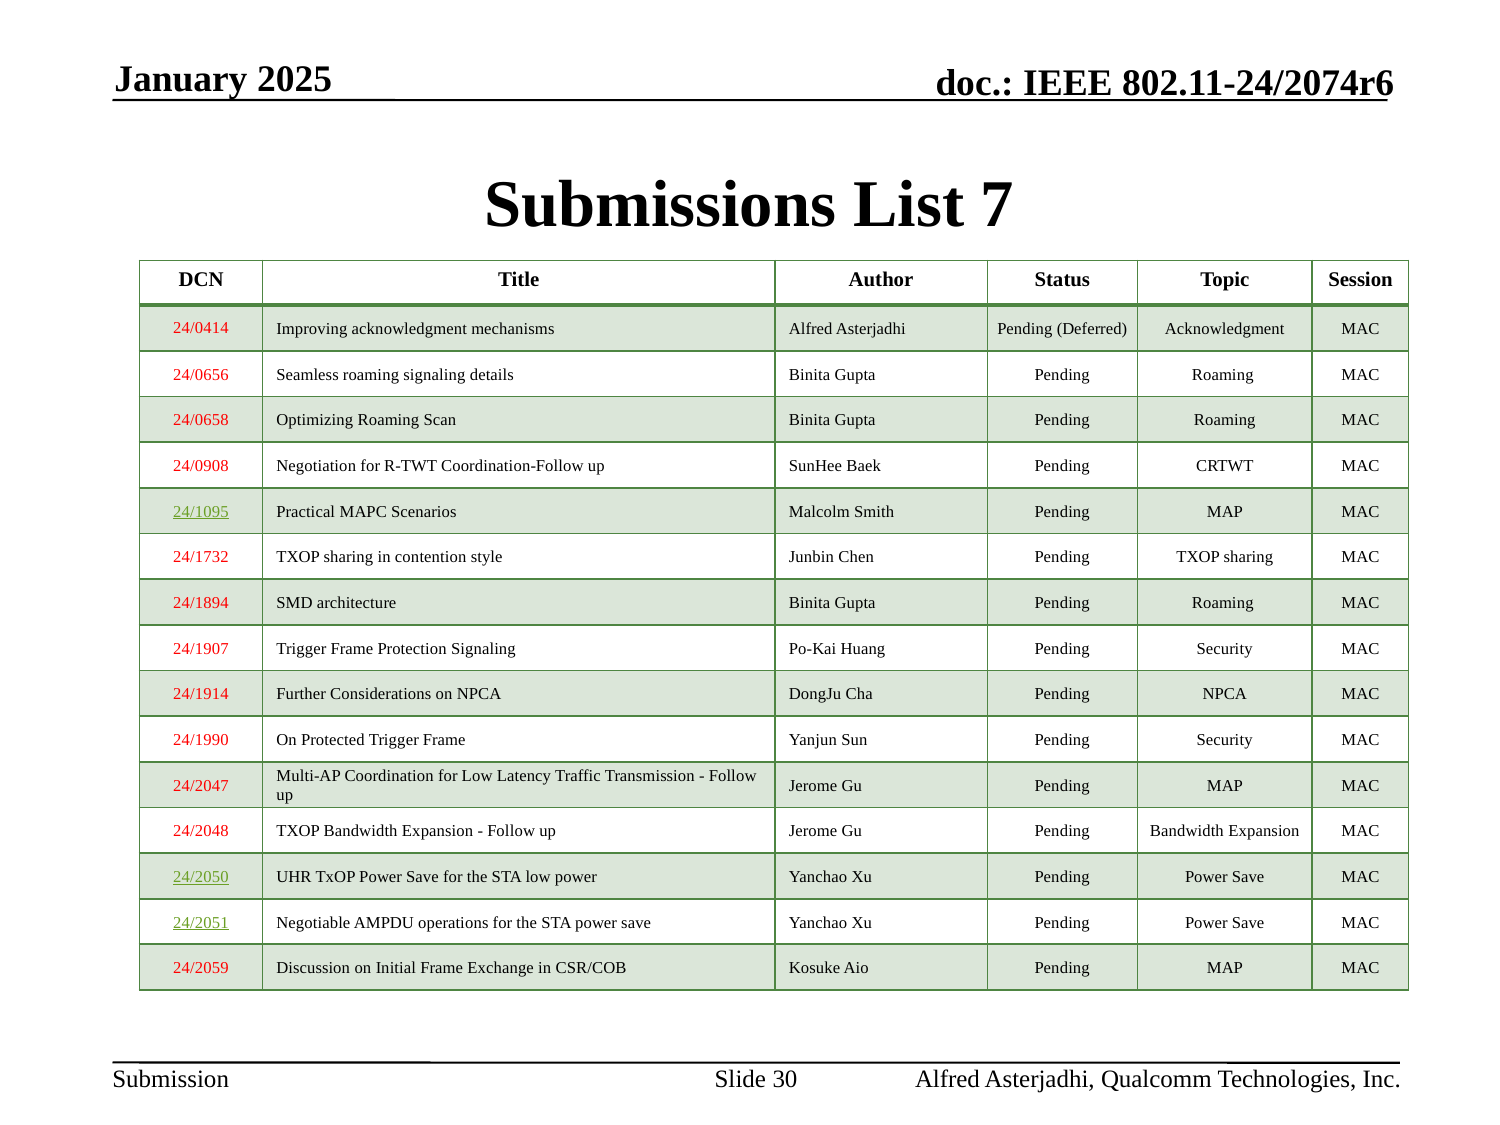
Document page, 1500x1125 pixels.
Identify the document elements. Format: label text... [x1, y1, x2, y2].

footer Alfred Asterjadhi, Qualcomm Technologies, Inc. [878, 1061, 1402, 1093]
table_cell Pending [988, 900, 1137, 943]
table_cell Bandwidth Expansion [1138, 808, 1311, 852]
table_cell 24/1095 [140, 489, 262, 533]
table_cell Jerome Gu [776, 808, 987, 852]
table_cell MAC [1313, 945, 1408, 989]
table_cell MAC [1313, 717, 1408, 761]
table_cell MAP [1138, 489, 1311, 533]
table_cell Roaming [1138, 580, 1311, 624]
table_cell Discussion on Initial Frame Exchange in CSR/COB [263, 945, 774, 989]
table_header Status [988, 261, 1137, 303]
table_cell Roaming [1138, 397, 1311, 441]
table_cell SMD architecture [263, 580, 774, 624]
table_cell Acknowledgment [1138, 307, 1311, 350]
table_cell MAC [1313, 307, 1408, 350]
table_header Session [1313, 261, 1408, 303]
table_cell 24/2059 [140, 945, 262, 989]
table_cell MAC [1313, 534, 1408, 578]
table_cell Yanjun Sun [776, 717, 987, 761]
table_cell MAC [1313, 443, 1408, 487]
table_cell NPCA [1138, 671, 1311, 715]
table_header Author [776, 261, 987, 303]
table_cell Pending [988, 580, 1137, 624]
slide_number Slide 30 [712, 1061, 800, 1123]
title Submissions List 7 [112, 112, 1388, 288]
table_cell CRTWT [1138, 443, 1311, 487]
table_cell MAC [1313, 671, 1408, 715]
table_cell Practical MAPC Scenarios [263, 489, 774, 533]
table_cell MAC [1313, 397, 1408, 441]
table_cell 24/1732 [140, 534, 262, 578]
table_cell 24/1907 [140, 626, 262, 670]
table_cell Pending [988, 854, 1137, 898]
table_cell 24/1894 [140, 580, 262, 624]
table_cell Negotiation for R-TWT Coordination-Follow up [263, 443, 774, 487]
table_cell UHR TxOP Power Save for the STA low power [263, 854, 774, 898]
table_cell MAC [1313, 626, 1408, 670]
table_cell Negotiable AMPDU operations for the STA power save [263, 900, 774, 943]
table_cell Trigger Frame Protection Signaling [263, 626, 774, 670]
table_cell MAC [1313, 808, 1408, 852]
table_cell Alfred Asterjadhi [776, 307, 987, 350]
table_cell Pending (Deferred) [988, 307, 1137, 350]
table_cell 24/0658 [140, 397, 262, 441]
table_header Topic [1138, 261, 1311, 303]
table_cell Pending [988, 489, 1137, 533]
table_cell Seamless roaming signaling details [263, 352, 774, 396]
table_cell Junbin Chen [776, 534, 987, 578]
table_cell 24/2051 [140, 900, 262, 943]
table_cell Pending [988, 626, 1137, 670]
table_cell MAC [1313, 489, 1408, 533]
table_cell 24/0414 [140, 307, 262, 350]
table_cell Binita Gupta [776, 352, 987, 396]
table_cell Malcolm Smith [776, 489, 987, 533]
table_cell Jerome Gu [776, 763, 987, 807]
table_cell Binita Gupta [776, 580, 987, 624]
table_cell Pending [988, 717, 1137, 761]
table_cell Pending [988, 808, 1137, 852]
table_cell Binita Gupta [776, 397, 987, 441]
table_cell TXOP sharing in contention style [263, 534, 774, 578]
table_cell MAC [1313, 854, 1408, 898]
table_cell Multi-AP Coordination for Low Latency Traffic Transmission - Follow up [263, 763, 774, 807]
table_cell Pending [988, 763, 1137, 807]
table_cell 24/1914 [140, 671, 262, 715]
table_cell 24/2050 [140, 854, 262, 898]
table_header Title [263, 261, 774, 303]
table_cell 24/2048 [140, 808, 262, 852]
table_cell Further Considerations on NPCA [263, 671, 774, 715]
table_cell MAP [1138, 945, 1311, 989]
table_cell SunHee Baek [776, 443, 987, 487]
table_cell Kosuke Aio [776, 945, 987, 989]
table_cell Improving acknowledgment mechanisms [263, 307, 774, 350]
table_cell Pending [988, 352, 1137, 396]
table_cell TXOP sharing [1138, 534, 1311, 578]
table_cell Yanchao Xu [776, 854, 987, 898]
table_cell Security [1138, 717, 1311, 761]
table_cell Roaming [1138, 352, 1311, 396]
table_cell MAP [1138, 763, 1311, 807]
table_cell TXOP Bandwidth Expansion - Follow up [263, 808, 774, 852]
table_cell Pending [988, 534, 1137, 578]
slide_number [114, 54, 423, 100]
table_cell 24/0908 [140, 443, 262, 487]
table_cell Po-Kai Huang [776, 626, 987, 670]
table_cell 24/1990 [140, 717, 262, 761]
table_cell Security [1138, 626, 1311, 670]
table_header DCN [140, 261, 262, 303]
table_cell Pending [988, 945, 1137, 989]
table_cell MAC [1313, 900, 1408, 943]
table_cell Optimizing Roaming Scan [263, 397, 774, 441]
table_cell Pending [988, 397, 1137, 441]
table_cell MAC [1313, 352, 1408, 396]
table_cell On Protected Trigger Frame [263, 717, 774, 761]
table_cell MAC [1313, 763, 1408, 807]
table_cell DongJu Cha [776, 671, 987, 715]
table_cell 24/2047 [140, 763, 262, 807]
table_cell MAC [1313, 580, 1408, 624]
table_cell Power Save [1138, 854, 1311, 898]
table_cell 24/0656 [140, 352, 262, 396]
table_cell Pending [988, 671, 1137, 715]
table_cell Yanchao Xu [776, 900, 987, 943]
table_cell Power Save [1138, 900, 1311, 943]
table_cell Pending [988, 443, 1137, 487]
